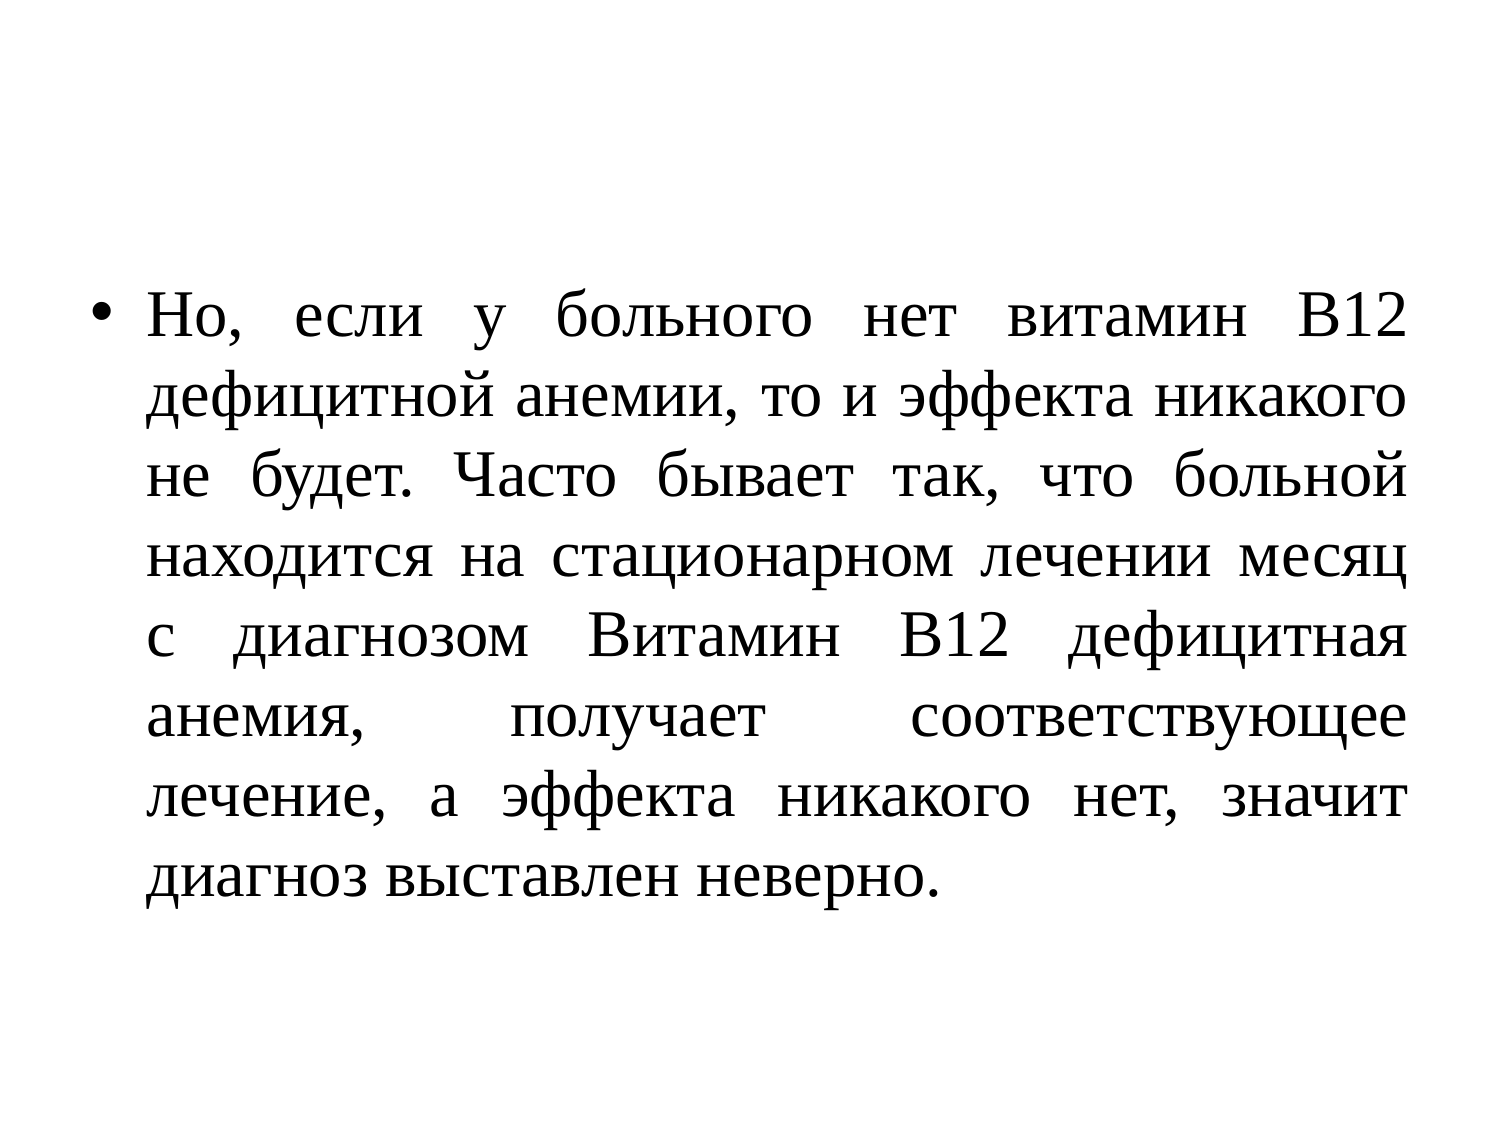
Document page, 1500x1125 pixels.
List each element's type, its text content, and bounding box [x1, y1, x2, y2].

list Но, если у больного нет витамин В12 дефицитной анемии, то и эффекта никакого не будет. Часто бывает так, что больной находится на стационарном лечении месяц с диагнозом Витамин В12 дефицитная анемия, получает соответствующее лечение, а эффекта никакого нет, значит диагноз выставлен неверно. [75, 262, 1425, 1005]
